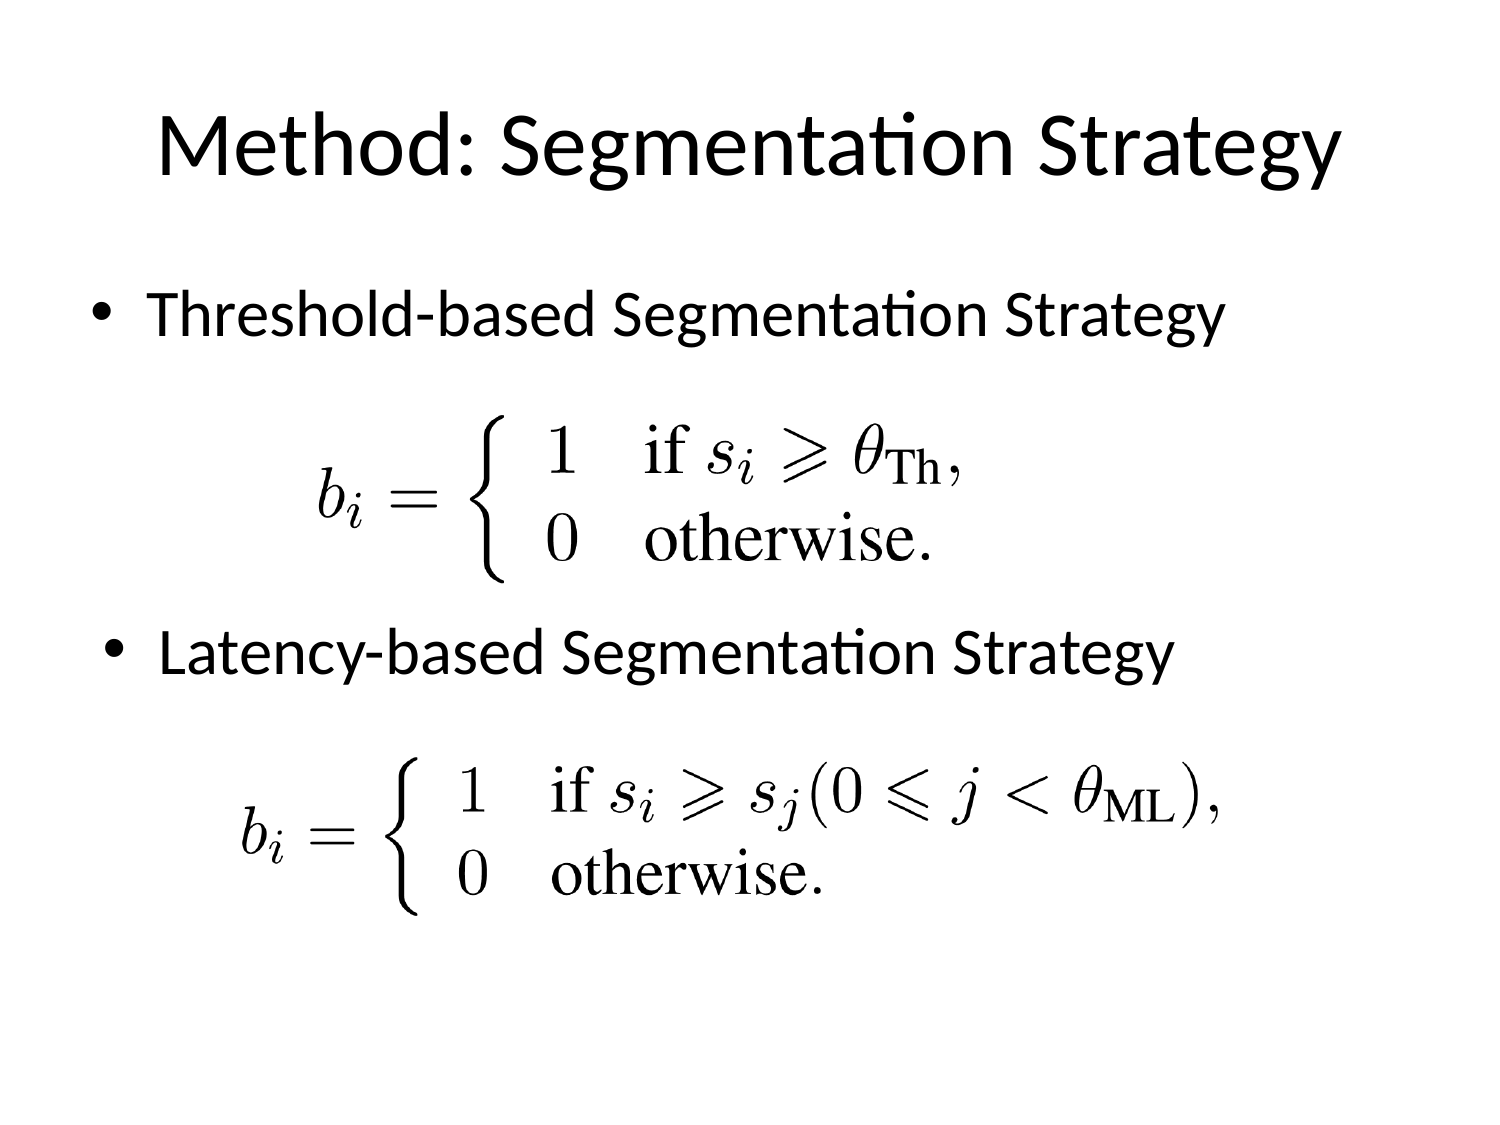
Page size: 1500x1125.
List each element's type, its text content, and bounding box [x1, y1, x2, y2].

title Method: Segmentation Strategy [75, 45, 1425, 233]
picture [299, 399, 968, 590]
text_box Latency-based Segmentation Strategy [87, 600, 1438, 713]
picture [237, 712, 1222, 926]
list Threshold-based Segmentation Strategy [75, 262, 1425, 375]
